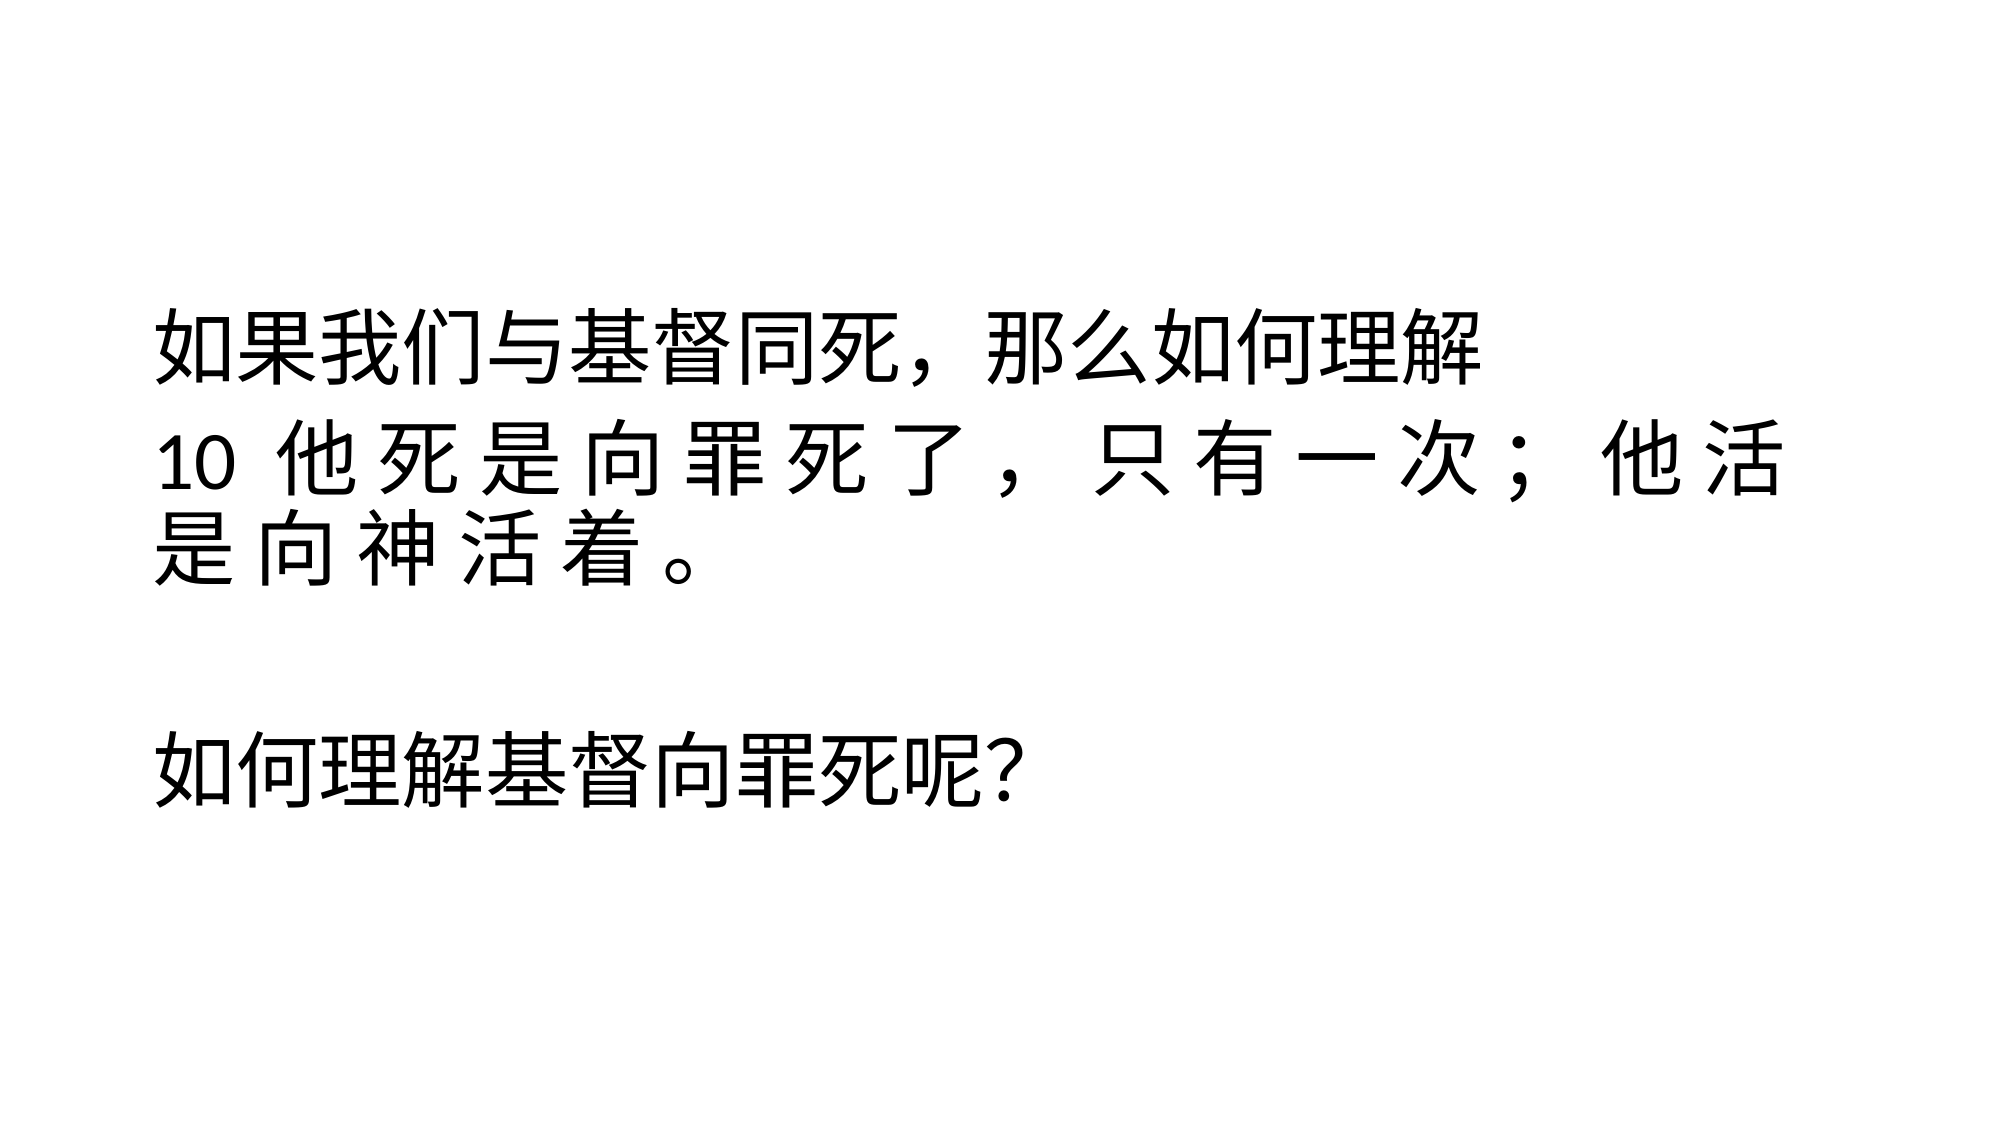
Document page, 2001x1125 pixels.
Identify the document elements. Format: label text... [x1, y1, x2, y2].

list 如果我们与基督同死，那么如何理解 10 他 死 是 向 罪 死 了 ， 只 有 一 次 ； 他 活 是 向 神 活 着 。 如何理解基督向罪死呢？ [137, 299, 1863, 1014]
